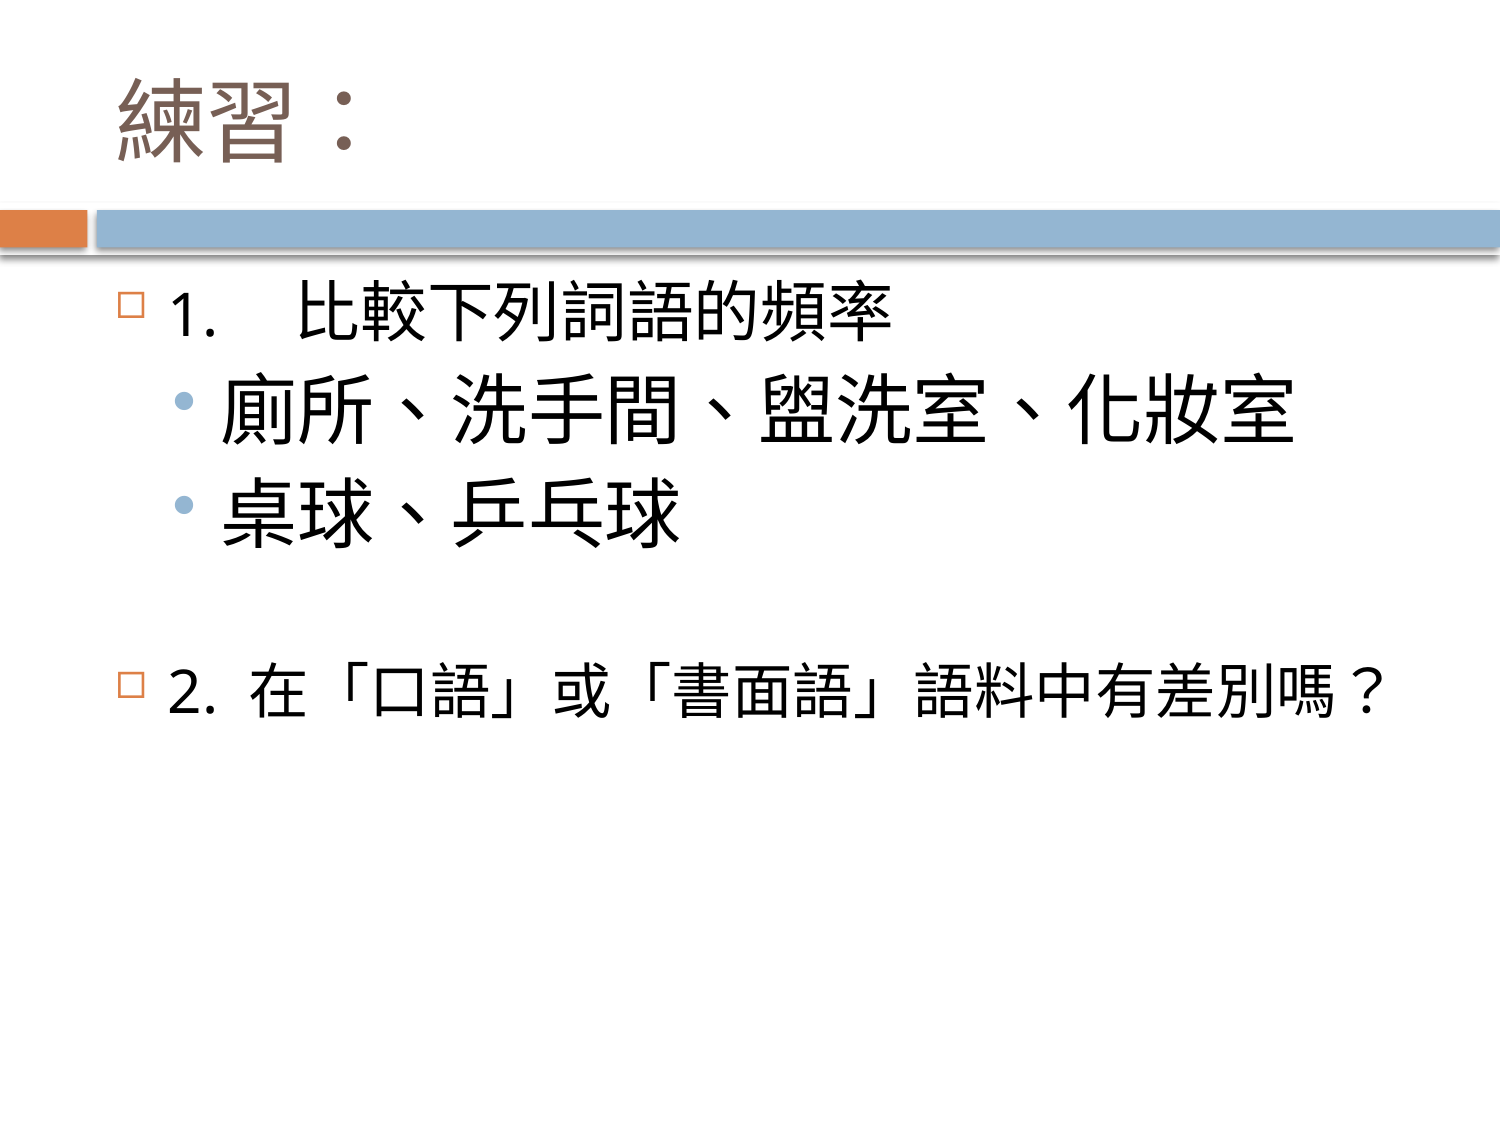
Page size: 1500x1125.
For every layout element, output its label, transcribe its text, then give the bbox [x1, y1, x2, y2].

title 練習： [100, 37, 1438, 200]
list 1. 比較下列詞語的頻率 廁所、洗手間、盥洗室、化妝室 桌球、乒乓球 2. 在「口語」或「書面語」語料中有差別嗎？ [100, 262, 1438, 1000]
